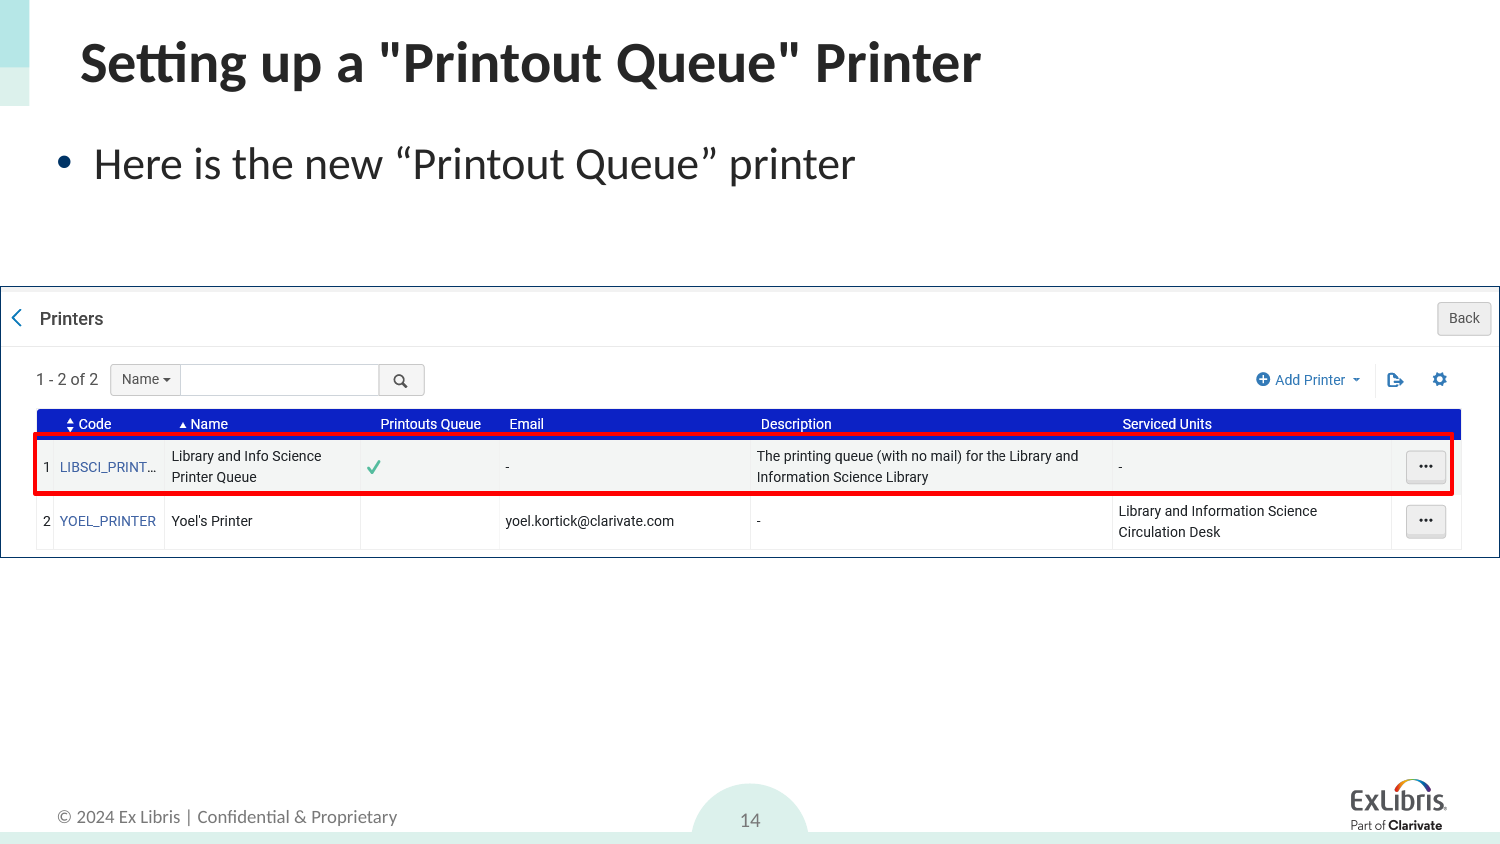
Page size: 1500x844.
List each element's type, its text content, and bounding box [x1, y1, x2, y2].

picture [1351, 779, 1447, 830]
picture [0, 285, 1500, 558]
list Here is the new “Printout Queue” printer [41, 126, 1447, 202]
slide_number 14 [705, 789, 795, 844]
title Setting up a "Printout Queue" Printer [64, 11, 1447, 107]
